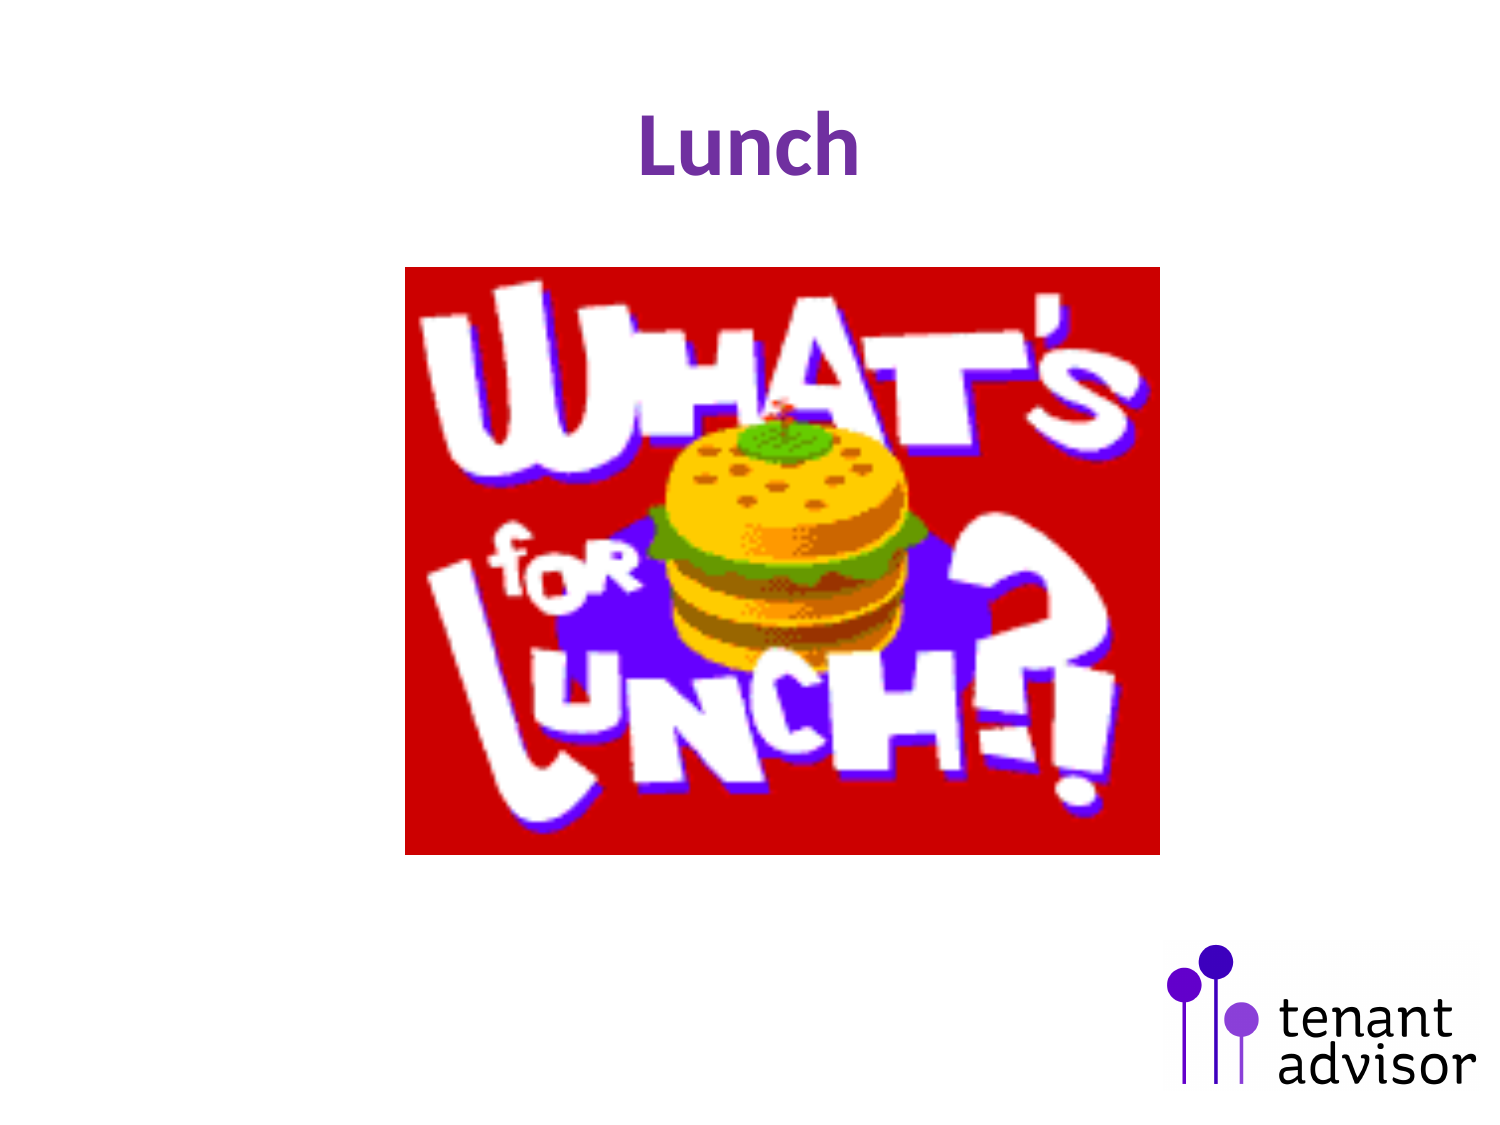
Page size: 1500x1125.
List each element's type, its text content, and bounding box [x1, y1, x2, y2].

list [405, 266, 1160, 855]
title Lunch [75, 45, 1425, 233]
picture [1163, 940, 1480, 1091]
